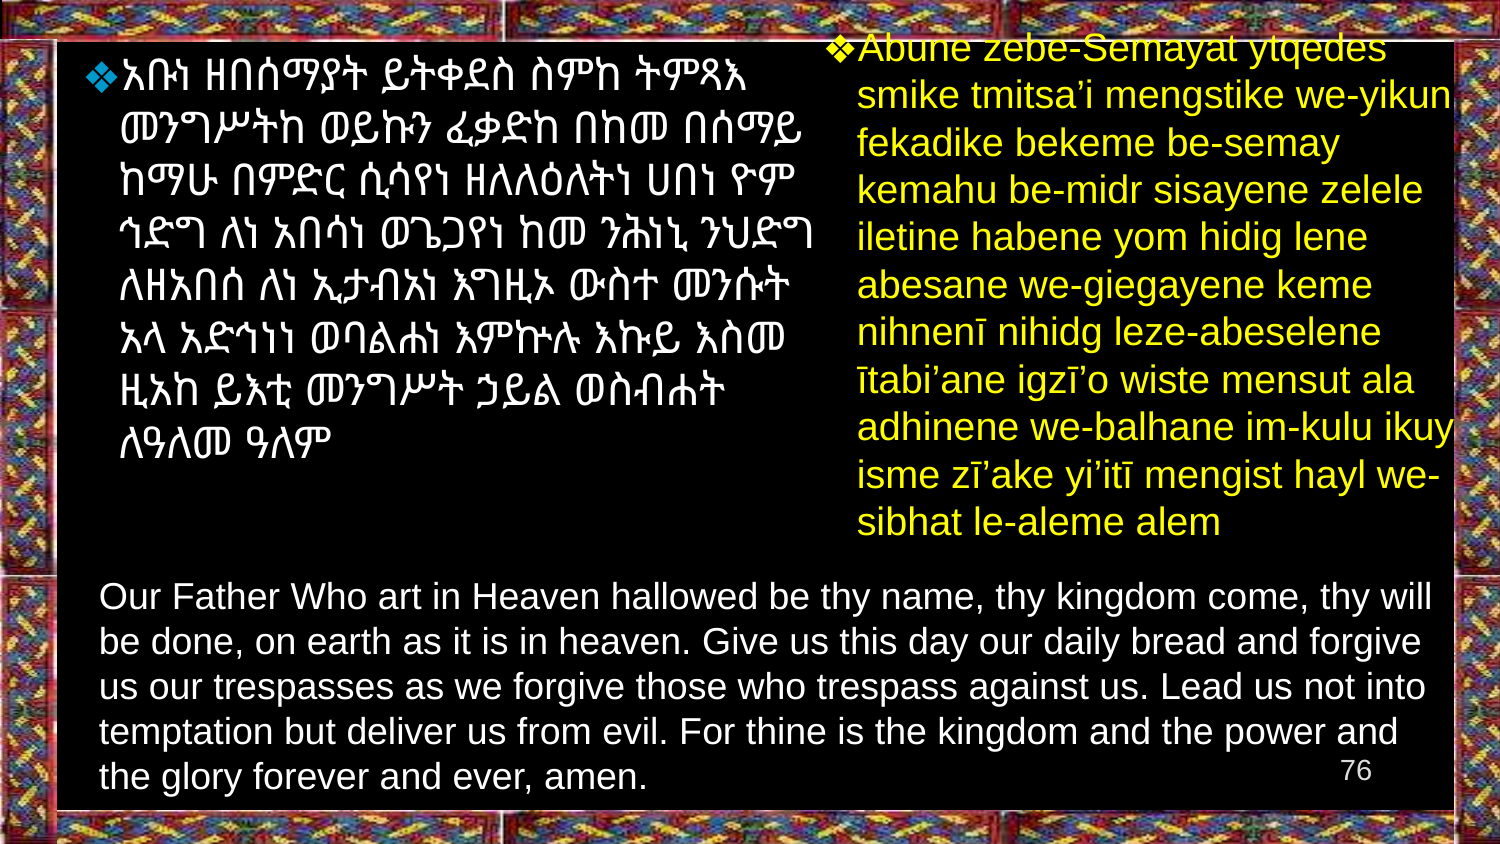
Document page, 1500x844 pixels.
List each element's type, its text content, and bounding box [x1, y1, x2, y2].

picture [0, 0, 1500, 844]
list አቡነ ዘበሰማያት ይትቀደስ ስምከ ትምጻእ መንግሥትከ ወይኩን ፈቃድከ በከመ በሰማይ ከማሁ በምድር ሲሳየነ ዘለለዕለትነ ሀበነ ዮም ኅድግ ለነ አበሳነ ወጌጋየነ ከመ ንሕነኒ ንህድግ ለዘአበሰ ለነ ኢታብአነ እግዚኦ ውስተ መንሱት አላ አድኅነነ ወባልሐነ እምኵሉ እኩይ እስመ ዚአከ ይእቲ መንግሥት ኃይል ወስብሐት ለዓለመ ዓለም [47, 39, 836, 547]
text_box Abune zebe-Semayat ytqedes smike tmitsa’i mengstike we-yikun fekadike bekeme be-semay kemahu be-midr sisayene zelele iletine habene yom hidig lene abesane we-giegayene keme nihnenī nihidg leze-abeselene ītabi’ane igzī’o wiste mensut ala adhinene we-balhane im-kulu ikuy isme zī’ake yi’itī mengist hayl we-sibhat le-aleme alem [785, 6, 1479, 522]
text_box Our Father Who art in Heaven hallowed be thy name, thy kingdom come, thy will be done, on earth as it is in heaven. Give us this day our daily bread and forgive us our trespasses as we forgive those who trespass against us. Lead us not into temptation but deliver us from evil. For thine is the kingdom and the power and the glory forever and ever, amen. [83, 557, 1472, 831]
